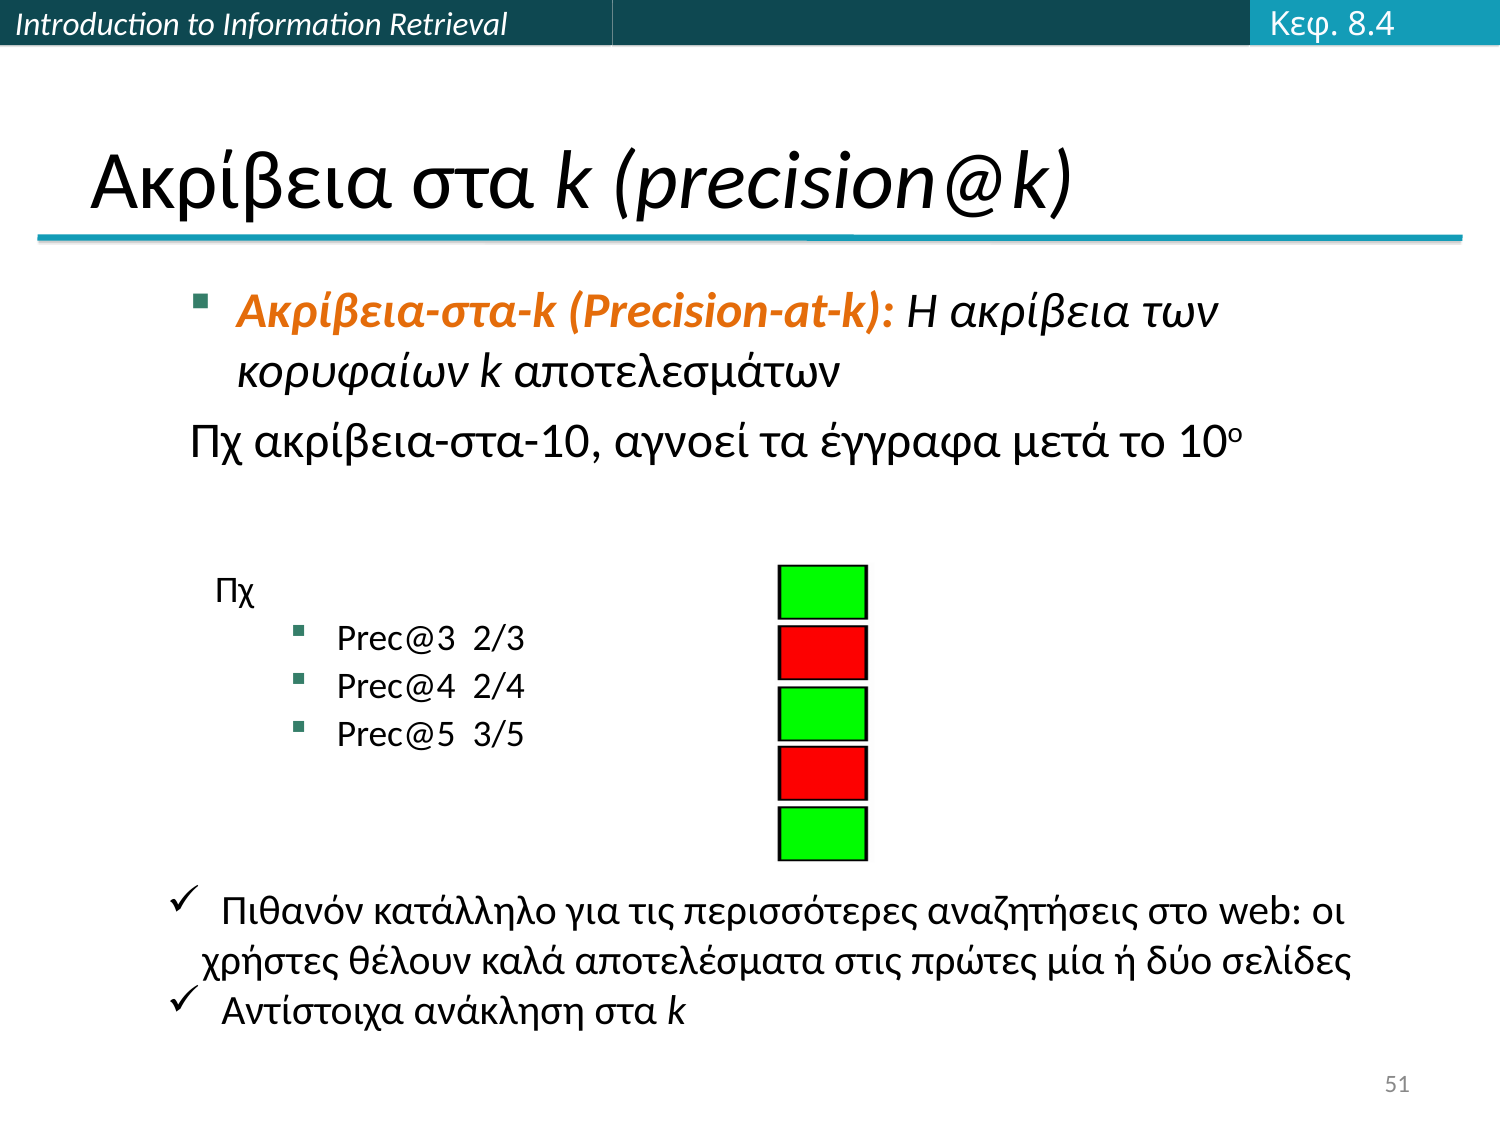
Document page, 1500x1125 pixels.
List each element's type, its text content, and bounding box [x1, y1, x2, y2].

slide_number 51 [1074, 1062, 1425, 1103]
picture [674, 563, 976, 862]
text_box Κεφ. 8.4 [1254, 0, 1410, 50]
text_box Πιθανόν κατάλληλο για τις περισσότερες αναζητήσεις στο web: οι χρήστες θέλουν καλά αποτελέσματα στις πρώτες μία ή δύο σελίδες Αντίστοιχα ανάκληση στα k [37, 875, 1425, 1040]
list Ακρίβεια-στα-k (Precision-at-k): H ακρίβεια των κορυφαίων k αποτελεσμάτων Πχ ακρίβεια-στα-10, αγνοεί τα έγγραφα μετά το 10ο [99, 199, 1401, 501]
title Ακρίβεια στα k (precision@k) [74, 44, 1426, 233]
text_box Πχ Prec@3 2/3 Prec@4 2/4 Prec@5 3/5 [200, 562, 763, 763]
